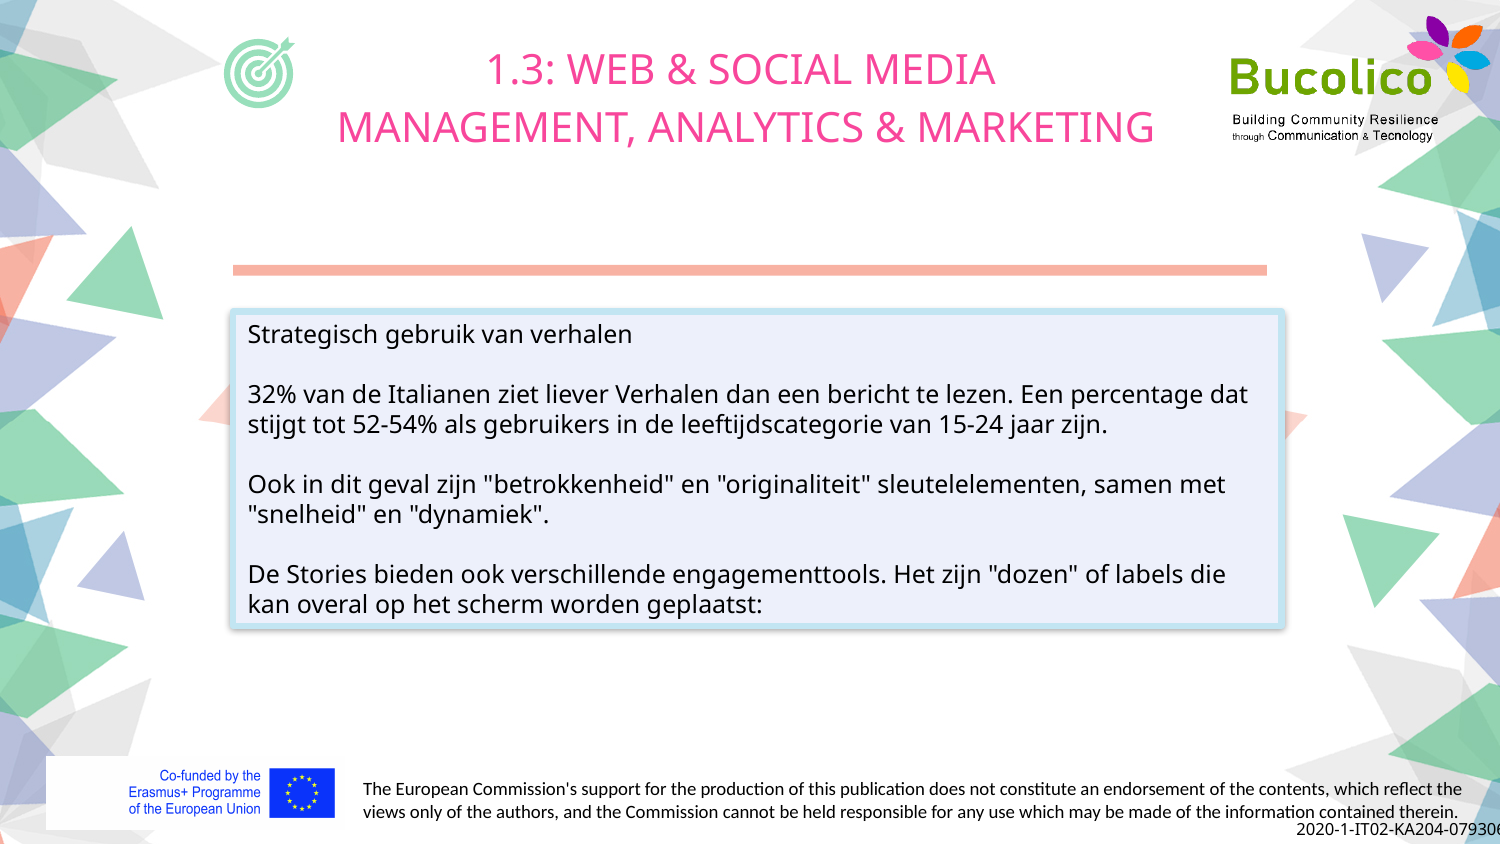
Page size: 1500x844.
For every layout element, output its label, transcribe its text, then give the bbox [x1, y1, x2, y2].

picture [0, 0, 1500, 844]
text_box [221, 34, 298, 111]
text_box The European Commission's support for the production of this publication does not constitute an endorsement of the contents, which reflect the views only of the authors, and the Commission cannot be held responsible for any use which may be made of the information contained therein. [348, 769, 1486, 830]
text_box Strategisch gebruik van verhalen 32% van de Italianen ziet liever Verhalen dan een bericht te lezen. Een percentage dat stijgt tot 52-54% als gebruikers in de leeftijdscategorie van 15-24 jaar zijn. Ook in dit geval zijn "betrokkenheid" en "originaliteit" sleutelelementen, samen met "snelheid" en "dynamiek". De Stories bieden ook verschillende engagementtools. Het zijn "dozen" of labels die kan overal op het scherm worden geplaatst: [230, 308, 1285, 629]
text_box [231, 263, 1269, 278]
text_box 1.3: WEB & SOCIAL MEDIA MANAGEMENT, ANALYTICS & MARKETING [223, 49, 1210, 145]
